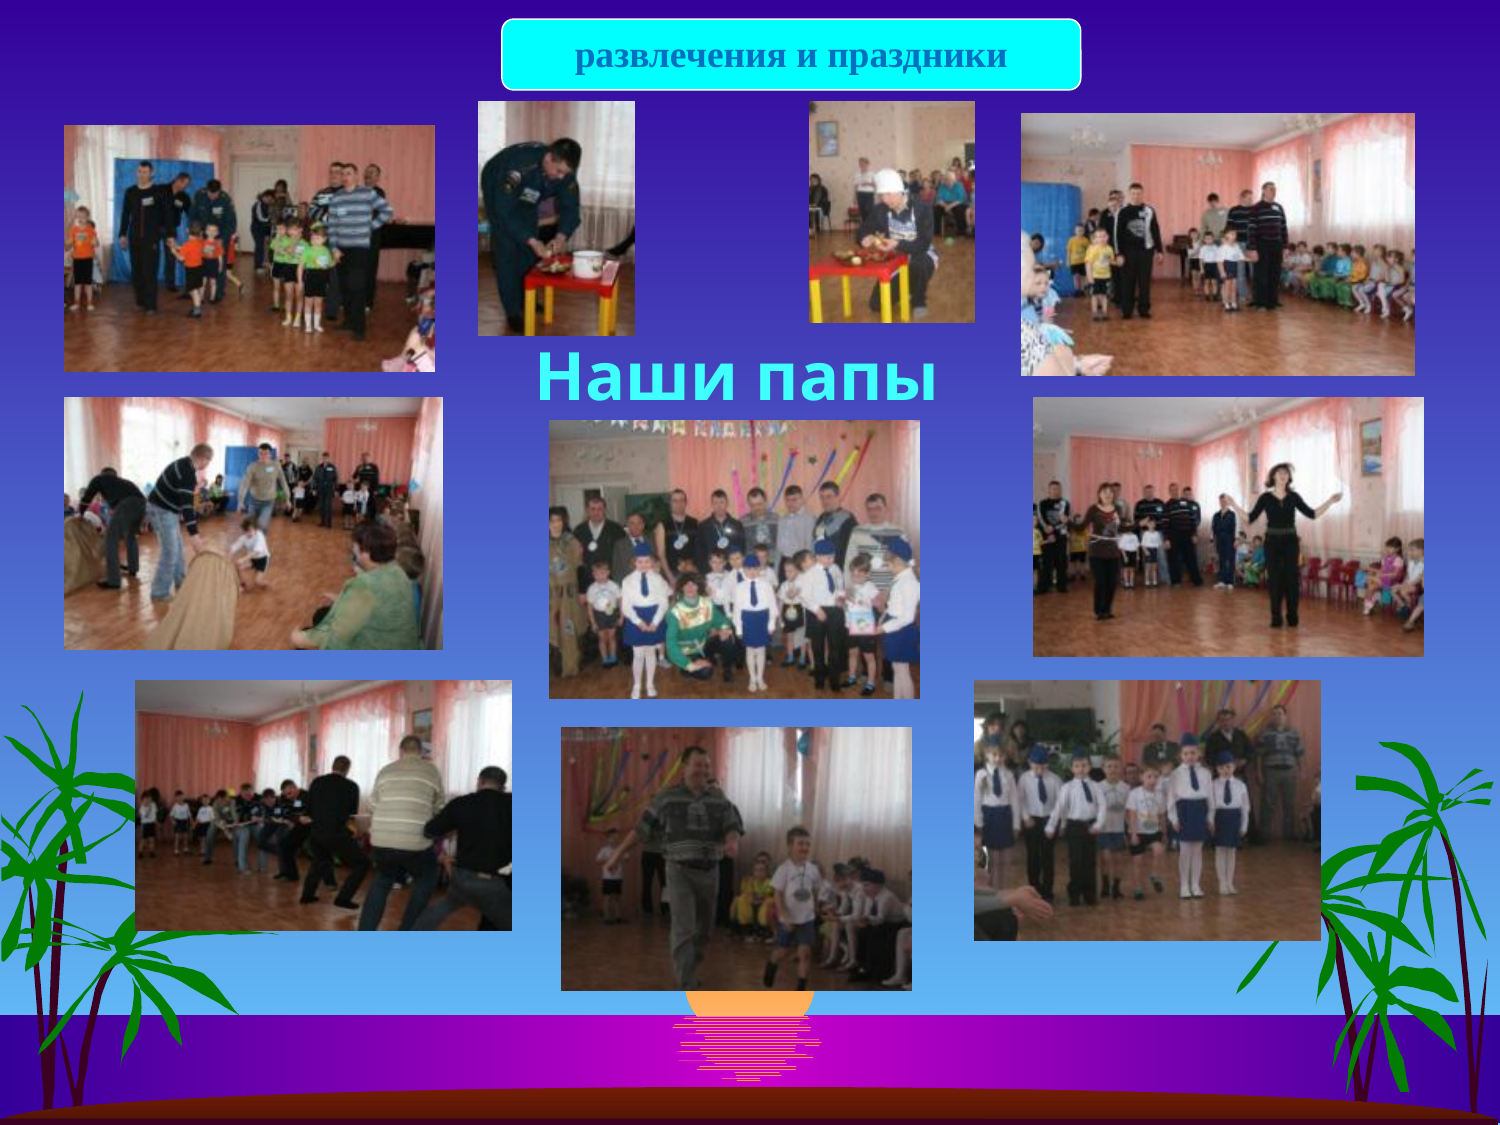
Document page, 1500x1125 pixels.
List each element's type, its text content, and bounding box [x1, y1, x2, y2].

picture [560, 727, 913, 992]
text_box Наши папы [519, 326, 955, 421]
text_box развлечения и праздники [501, 19, 1081, 90]
picture [135, 680, 512, 932]
picture [64, 396, 444, 650]
picture [1033, 396, 1424, 658]
picture [478, 101, 635, 336]
picture [1021, 113, 1416, 376]
picture [808, 101, 975, 323]
picture [548, 420, 920, 699]
picture [974, 680, 1322, 941]
picture [64, 125, 435, 373]
